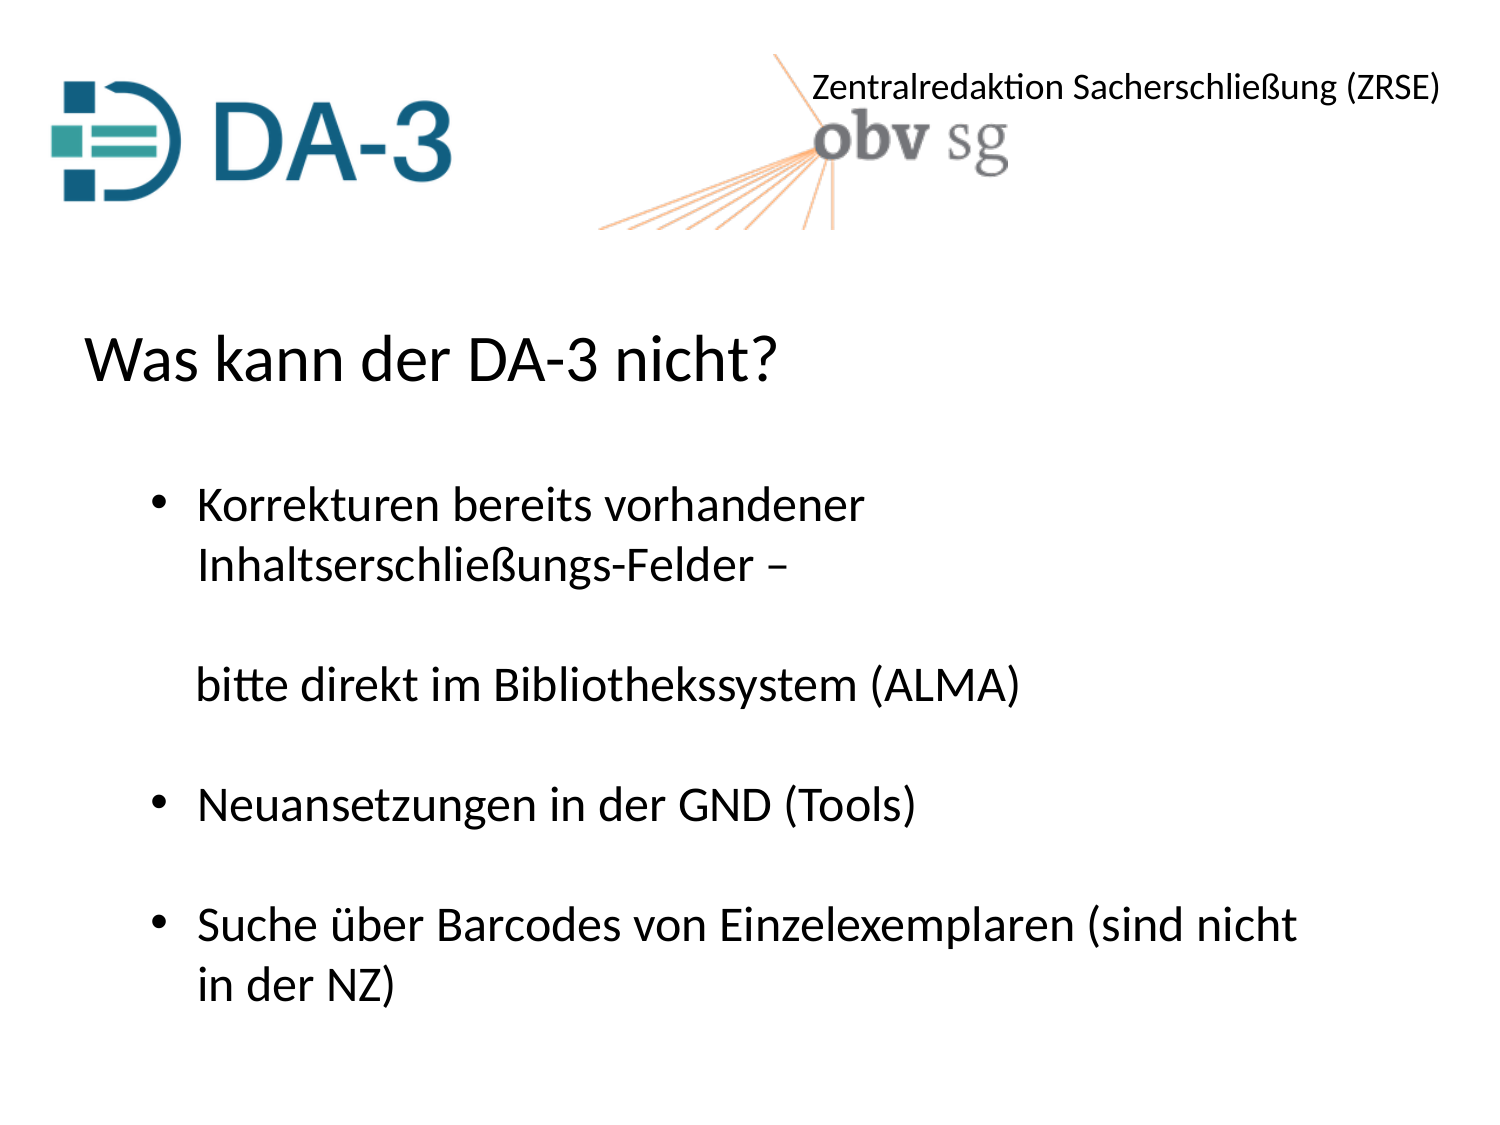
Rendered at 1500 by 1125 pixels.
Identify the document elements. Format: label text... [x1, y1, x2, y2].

picture [560, 54, 1009, 230]
text_box Was kann der DA-3 nicht? [69, 307, 1464, 463]
text_box Korrekturen bereits vorhandener Inhaltserschließungs-Felder – bitte direkt im Bibliothekssystem (ALMA) Neuansetzungen in der GND (Tools) Suche über Barcodes von Einzelexemplaren (sind nicht in der NZ) [135, 464, 1317, 1064]
picture [31, 57, 466, 227]
text_box Zentralredaktion Sacherschließung (ZRSE) [1009, 54, 1459, 115]
